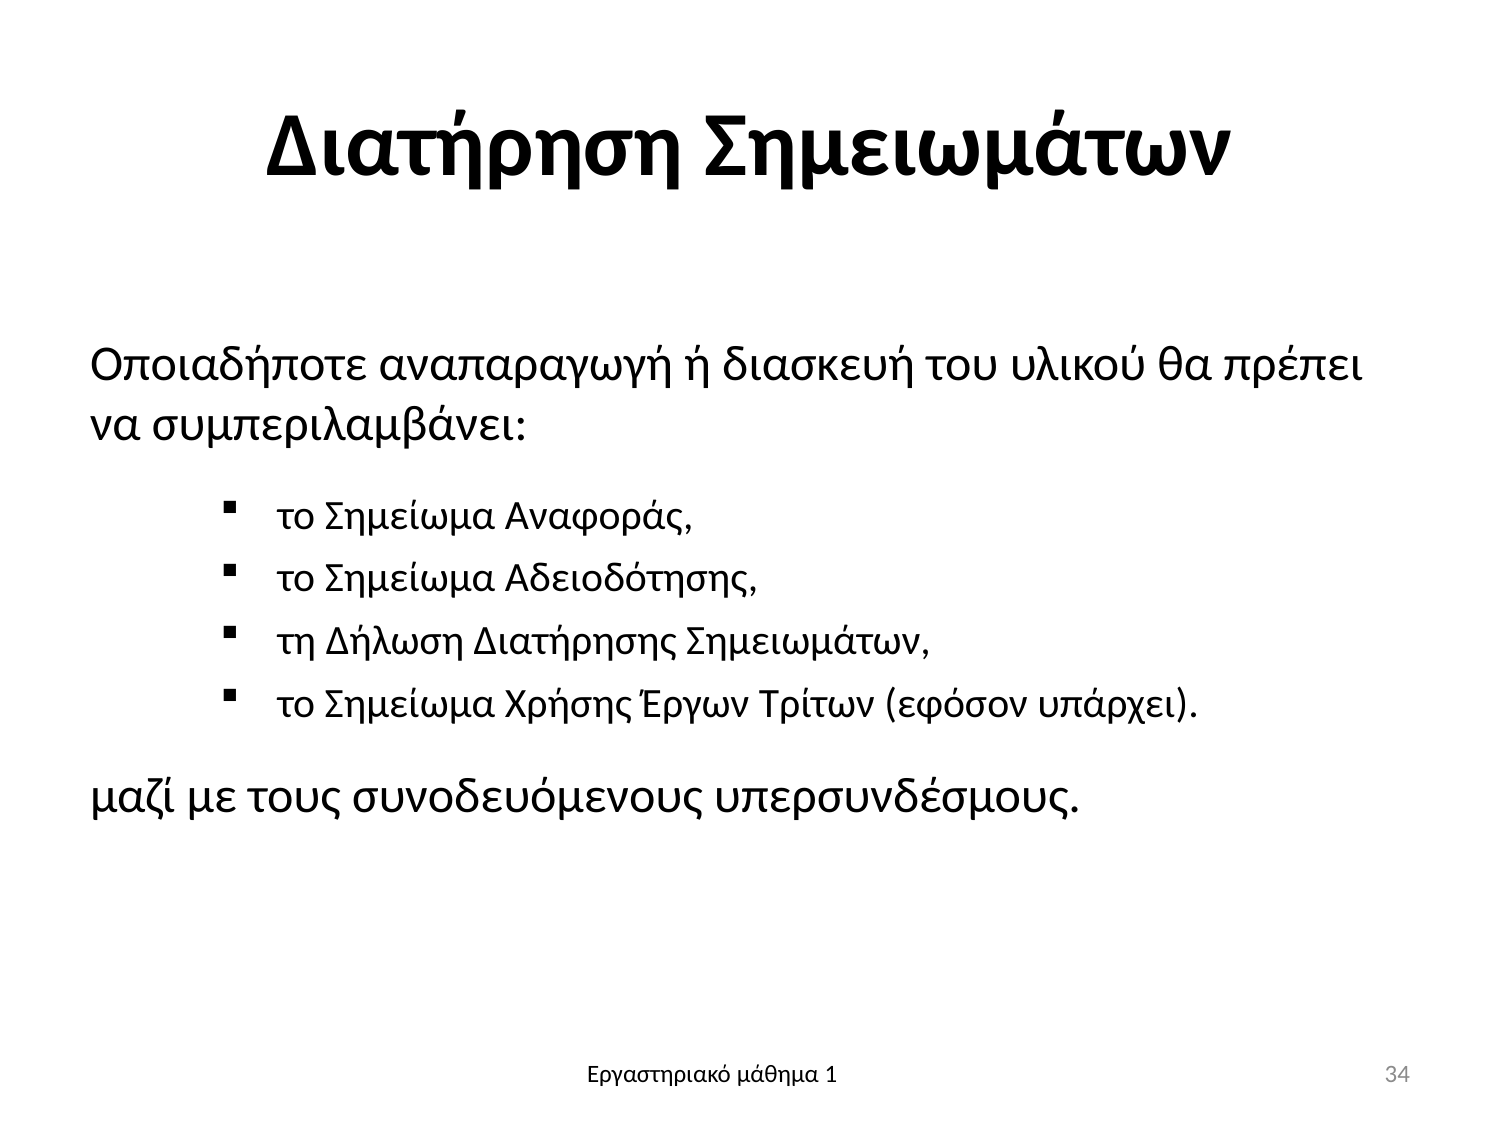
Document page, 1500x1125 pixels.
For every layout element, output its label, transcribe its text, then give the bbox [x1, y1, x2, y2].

slide_number 34 [1074, 1042, 1425, 1103]
title Διατήρηση Σημειωμάτων [75, 45, 1425, 233]
list Οποιαδήποτε αναπαραγωγή ή διασκευή του υλικού θα πρέπει να συμπεριλαμβάνει: το Σημείωμα Αναφοράς, το Σημείωμα Αδειοδότησης, τη Δήλωση Διατήρησης Σημειωμάτων, το Σημείωμα Χρήσης Έργων Τρίτων (εφόσον υπάρχει). μαζί με τους συνοδευόμενους υπερσυνδέσμους. [75, 262, 1425, 1005]
